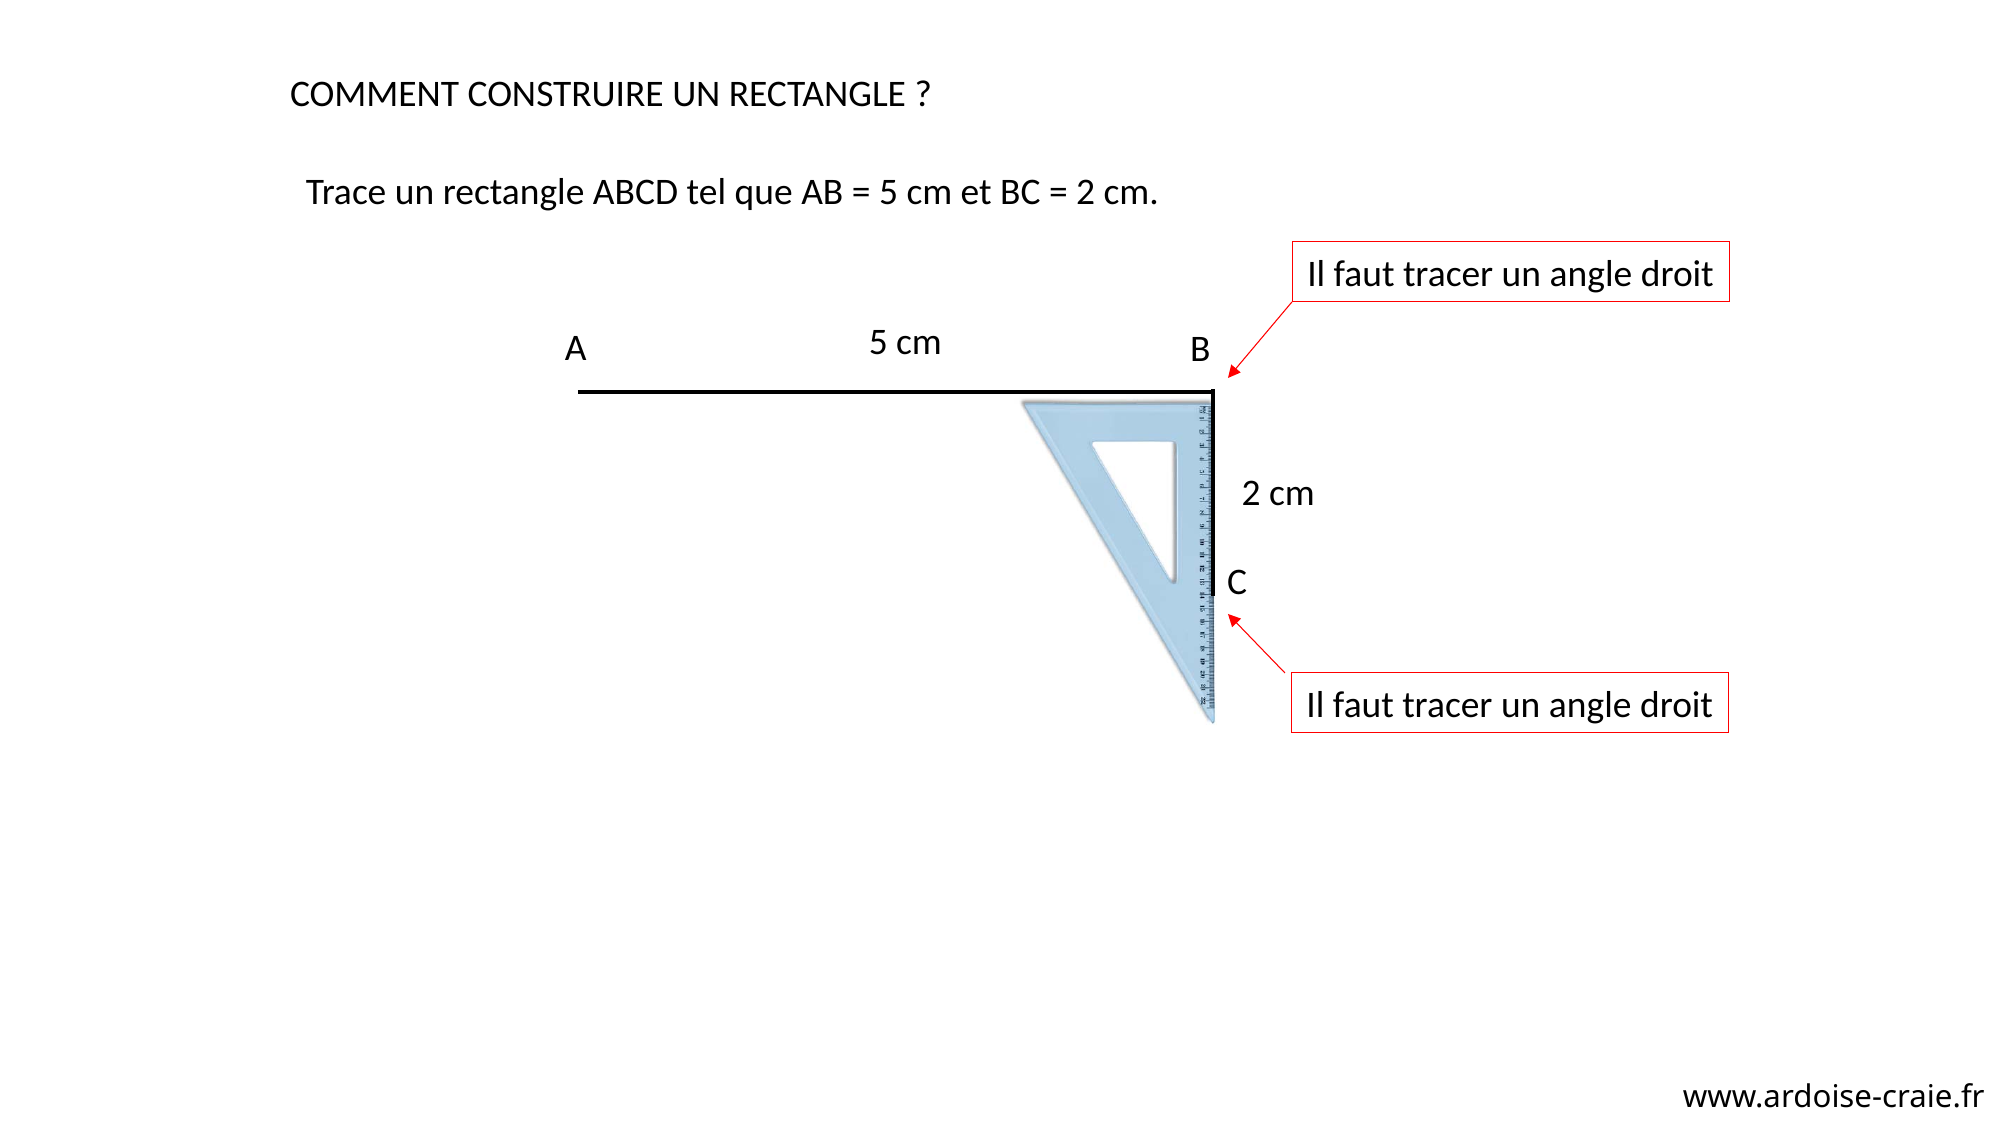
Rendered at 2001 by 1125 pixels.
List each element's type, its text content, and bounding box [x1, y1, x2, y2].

picture [943, 387, 1295, 739]
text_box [1227, 613, 1732, 734]
text_box B [1175, 316, 1226, 377]
text_box 5 cm [853, 309, 959, 370]
text_box A [550, 315, 602, 376]
text_box COMMENT CONSTRUIRE UN RECTANGLE ? [275, 61, 948, 122]
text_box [1227, 241, 1733, 378]
text_box www.ardoise-craie.fr [1668, 1068, 2000, 1121]
text_box Trace un rectangle ABCD tel que AB = 5 cm et BC = 2 cm. [291, 159, 1176, 220]
text_box 2 cm [1295, 460, 1332, 521]
